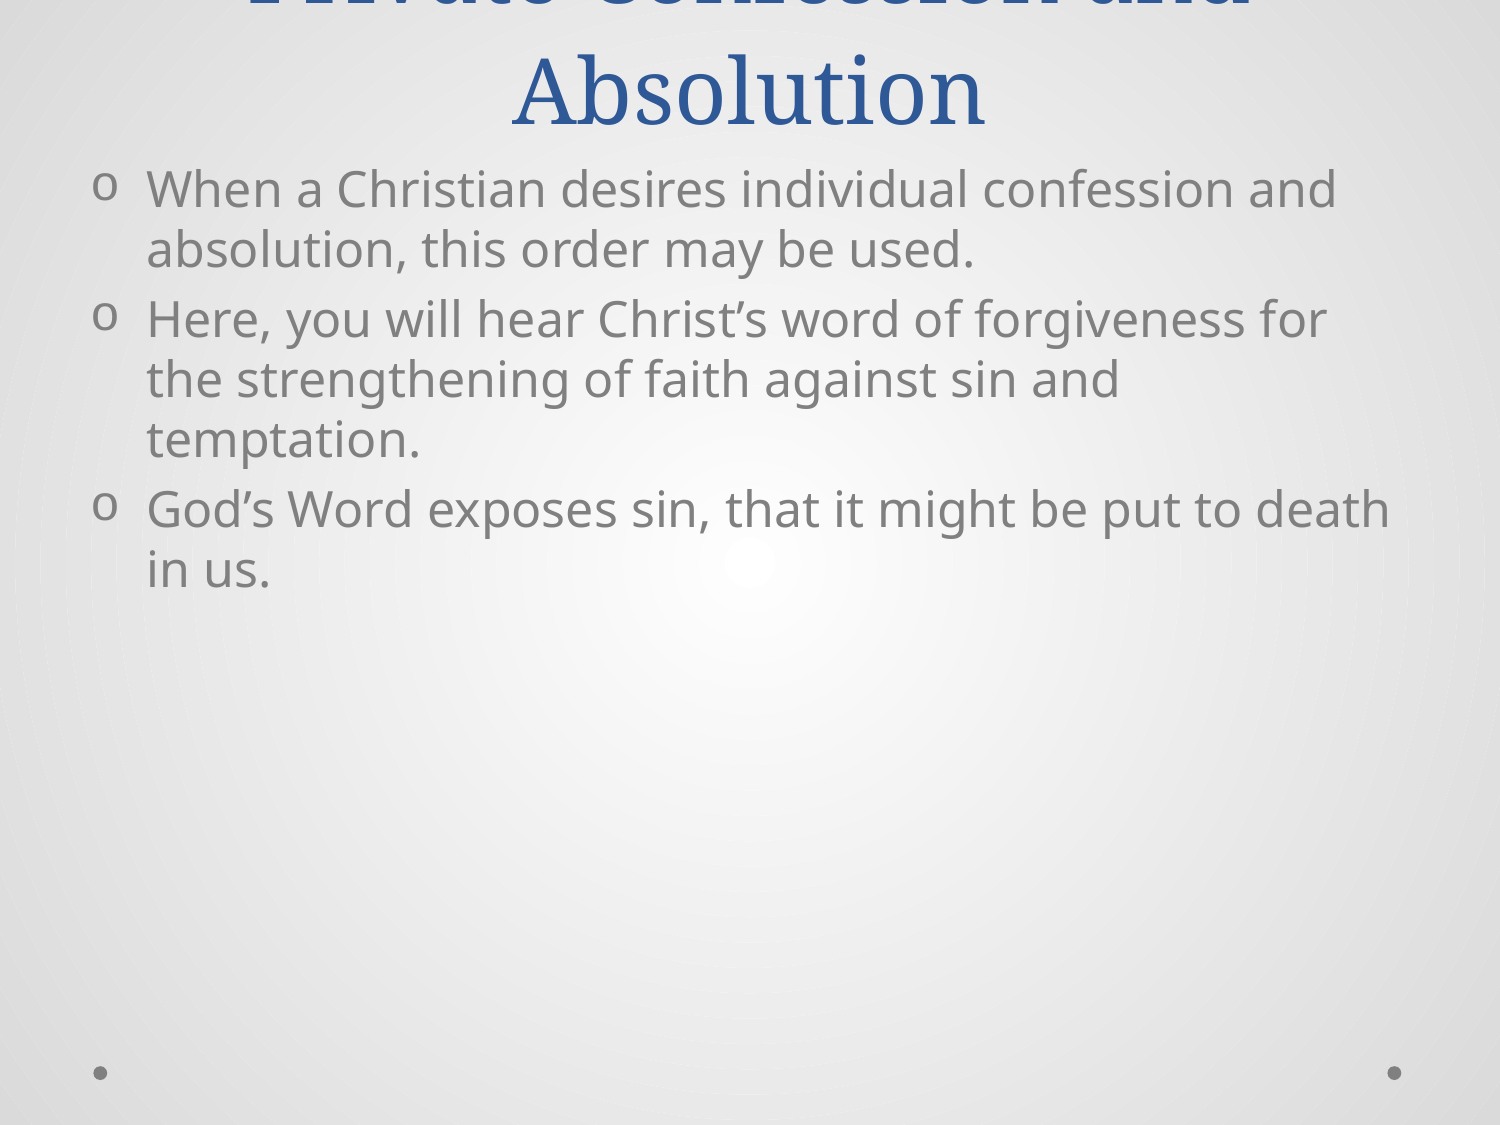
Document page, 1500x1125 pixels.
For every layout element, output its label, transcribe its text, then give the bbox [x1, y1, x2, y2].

list When a Christian desires individual confession and absolution, this order may be used. Here, you will hear Christ’s word of forgiveness for the strengthening of faith against sin and temptation. God’s Word exposes sin, that it might be put to death in us. [75, 149, 1425, 1087]
title Private Confession and Absolution [0, 0, 1500, 150]
